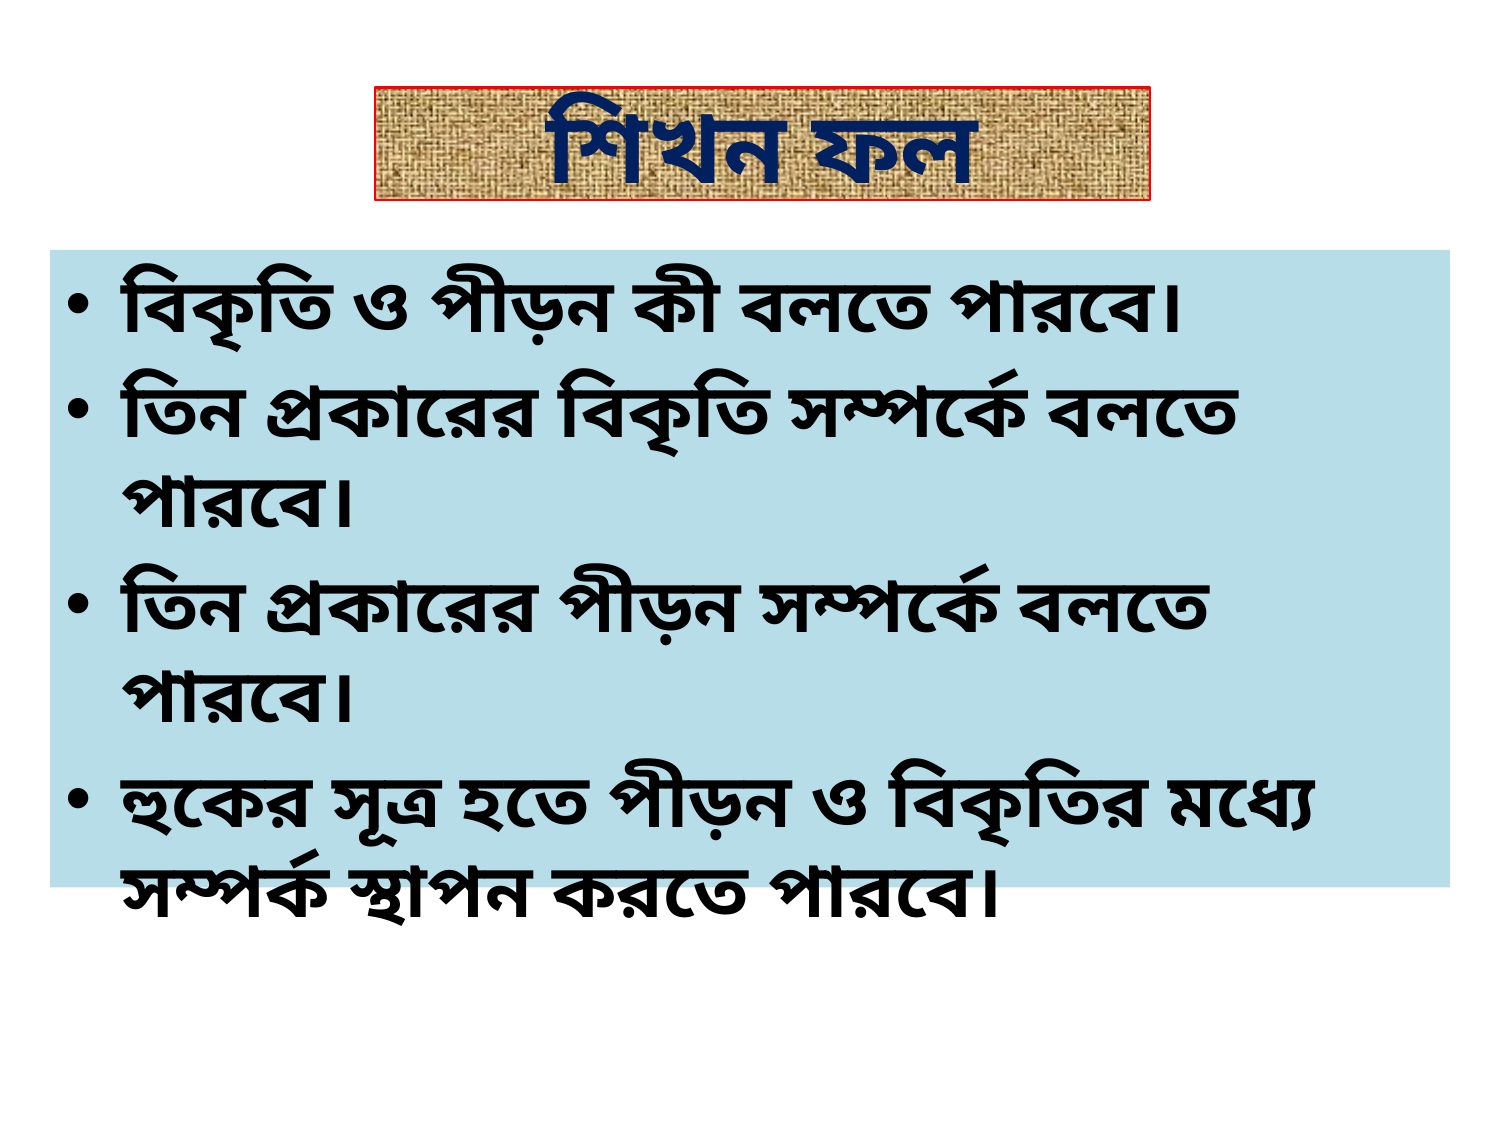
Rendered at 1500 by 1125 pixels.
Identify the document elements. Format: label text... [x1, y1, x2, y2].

list বিকৃতি ও পীড়ন কী বলতে পারবে। তিন প্রকারের বিকৃতি সম্পর্কে বলতে পারবে। তিন প্রকারের পীড়ন সম্পর্কে বলতে পারবে। হুকের সূত্র হতে পীড়ন ও বিকৃতির মধ্যে সম্পর্ক স্থাপন করতে পারবে। [50, 249, 1450, 888]
title শিখন ফল [375, 87, 1150, 200]
